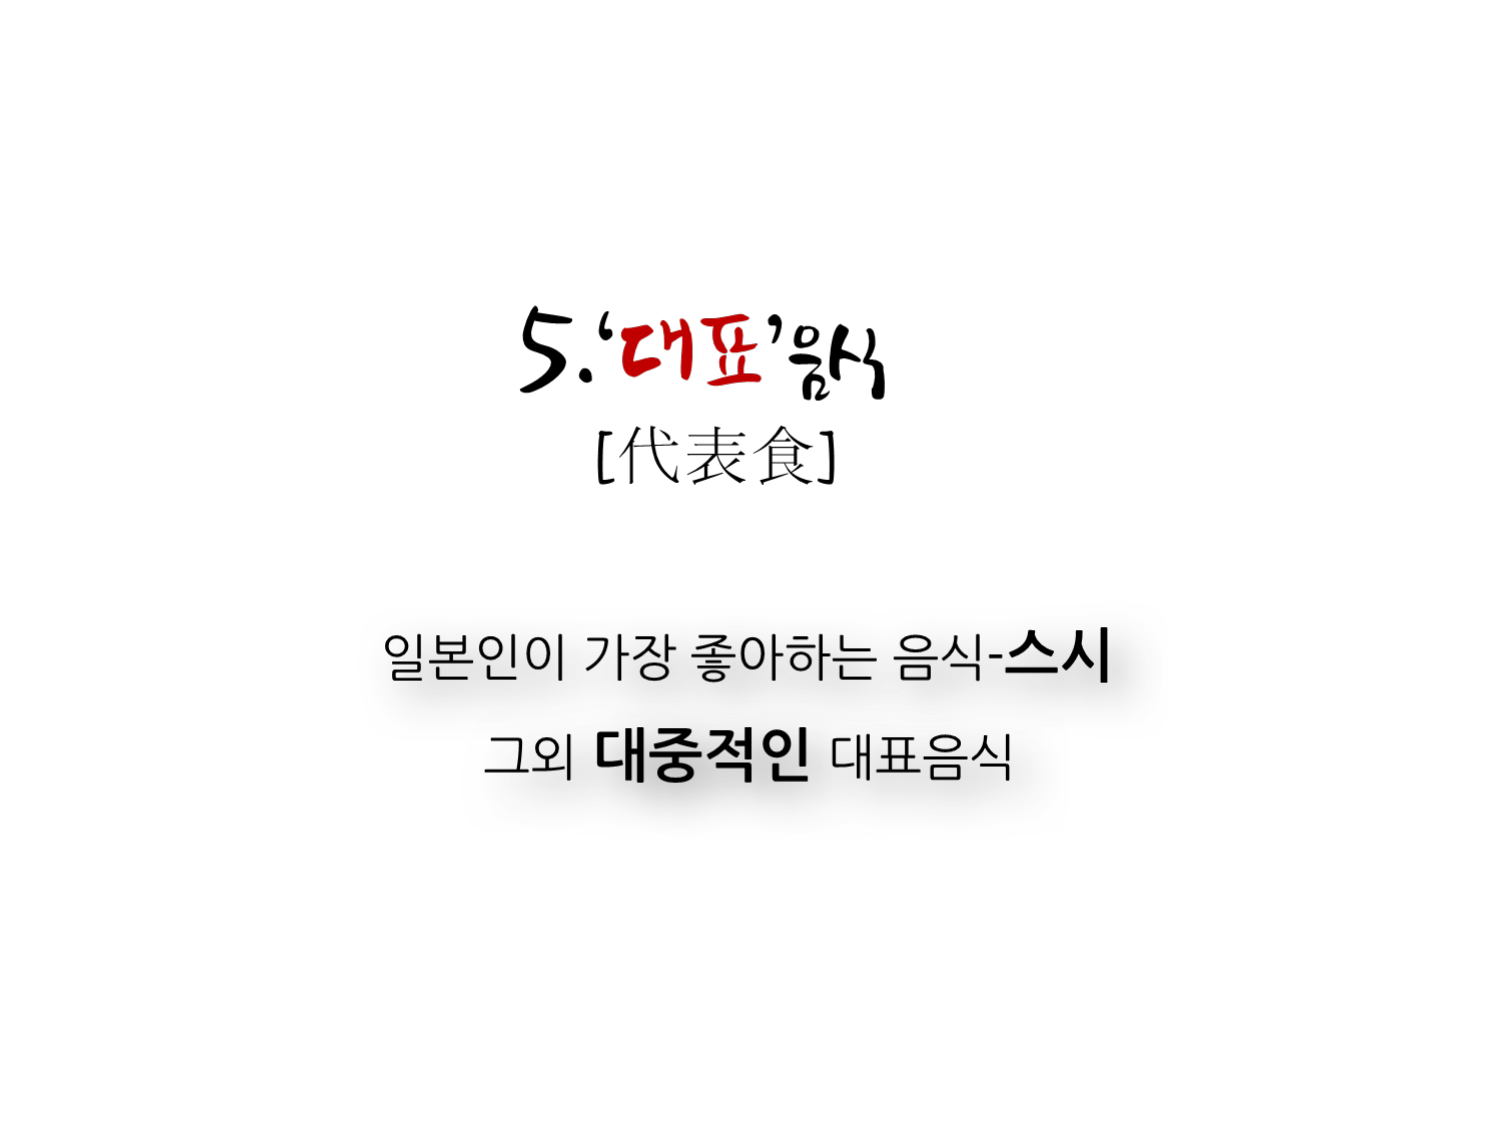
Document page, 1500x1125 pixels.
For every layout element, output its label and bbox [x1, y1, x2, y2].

picture [432, 219, 1058, 538]
picture [350, 599, 1150, 823]
